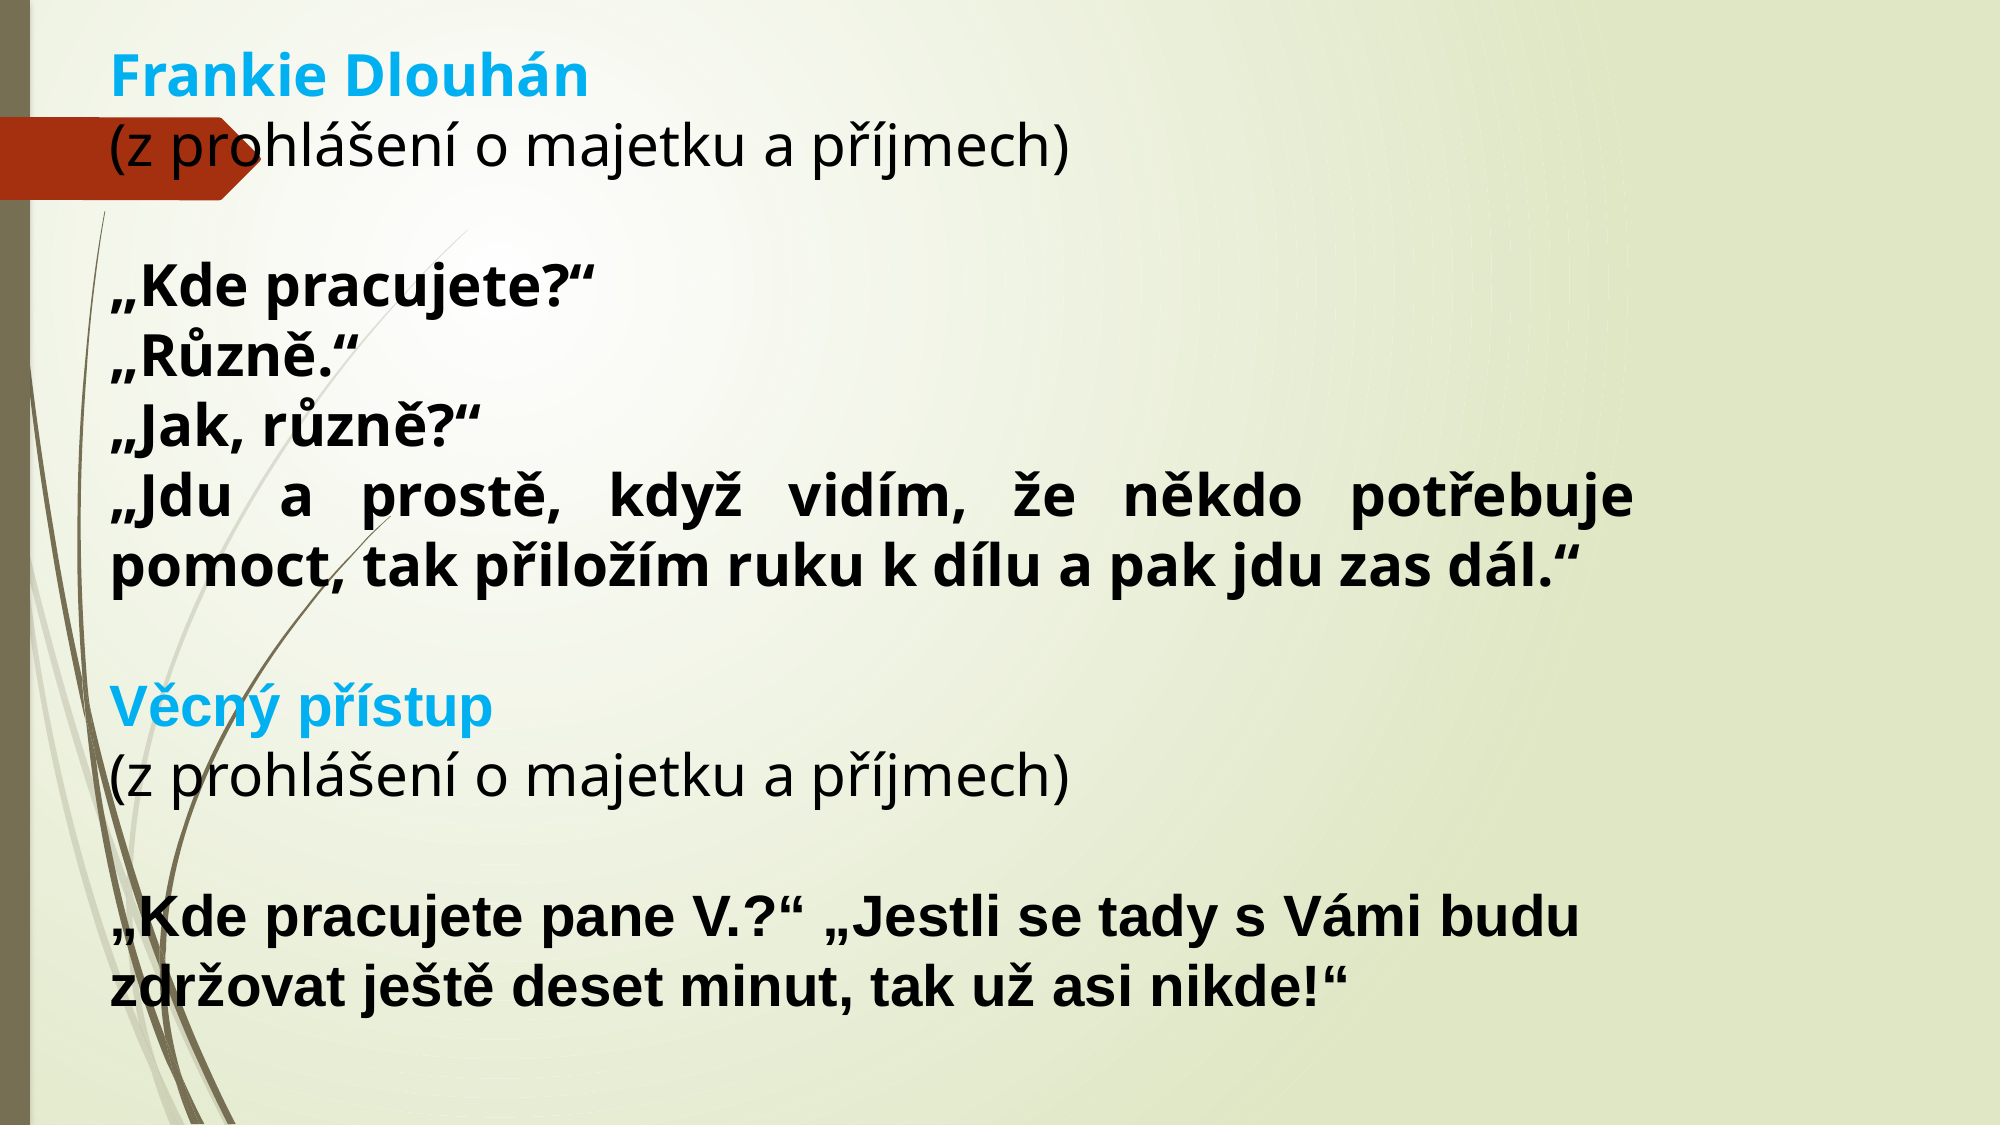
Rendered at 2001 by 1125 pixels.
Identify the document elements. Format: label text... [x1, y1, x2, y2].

text_box Frankie Dlouhán (z prohlášení o majetku a příjmech) „Kde pracujete?“ „Různě.“ „Jak, různě?“ „Jdu a prostě, když vidím, že někdo potřebuje pomoct, tak přiložím ruku k dílu a pak jdu zas dál.“ Věcný přístup (z prohlášení o majetku a příjmech) „Kde pracujete pane V.?“ „Jestli se tady s Vámi budu zdržovat ještě deset minut, tak už asi nikde!“ [94, 30, 1650, 1026]
